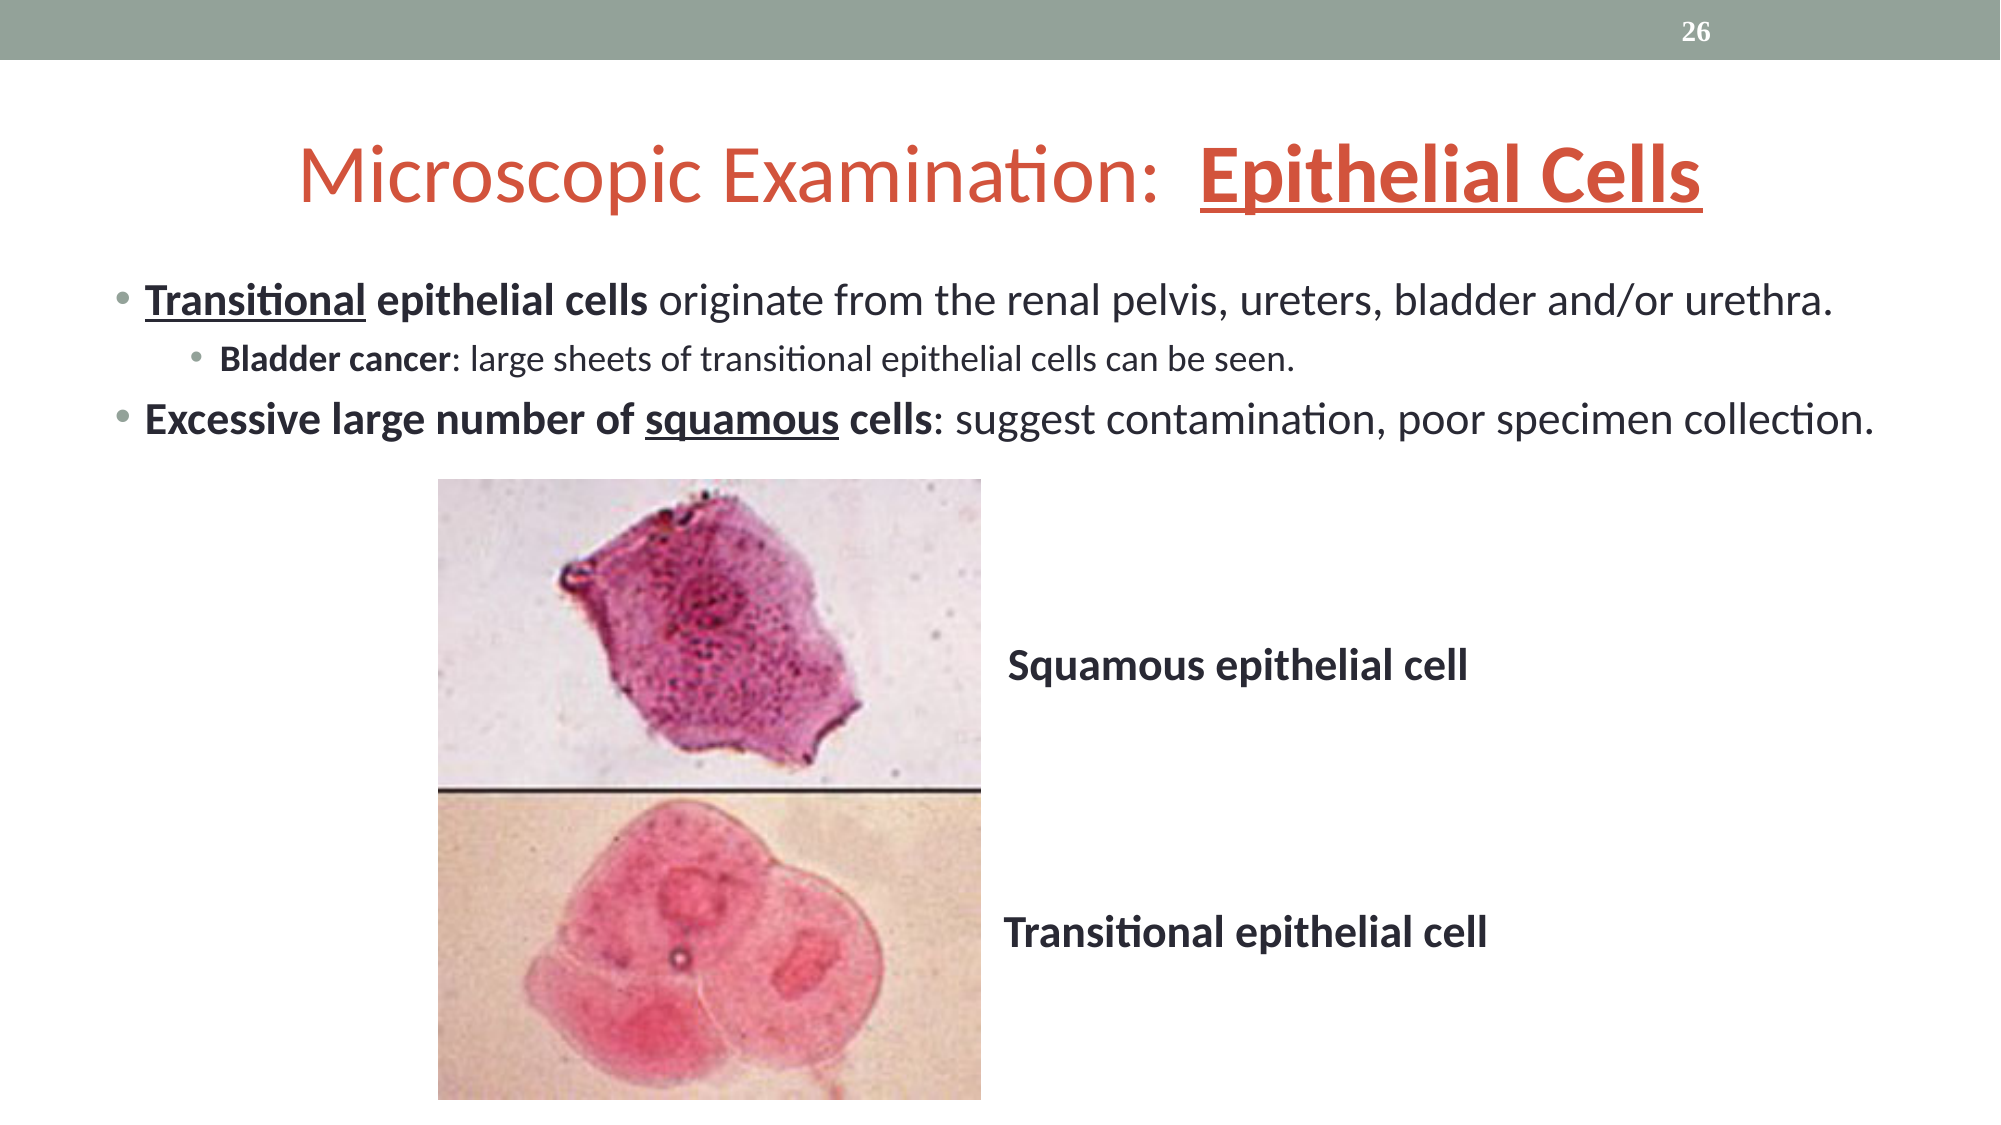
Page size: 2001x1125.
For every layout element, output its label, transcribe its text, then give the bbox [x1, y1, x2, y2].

text_box Transitional epithelial cell [988, 894, 1512, 966]
text_box Squamous epithelial cell [992, 627, 1490, 698]
picture [438, 478, 981, 1100]
list Transitional epithelial cells originate from the renal pelvis, ureters, bladder and/or urethra. Bladder cancer: large sheets of transitional epithelial cells can be seen. Excessive large number of squamous cells: suggest contamination, poor specimen collection. [99, 262, 1942, 1063]
slide_number 26 [1666, 3, 1900, 57]
title Microscopic Examination: Epithelial Cells [99, 87, 1900, 250]
